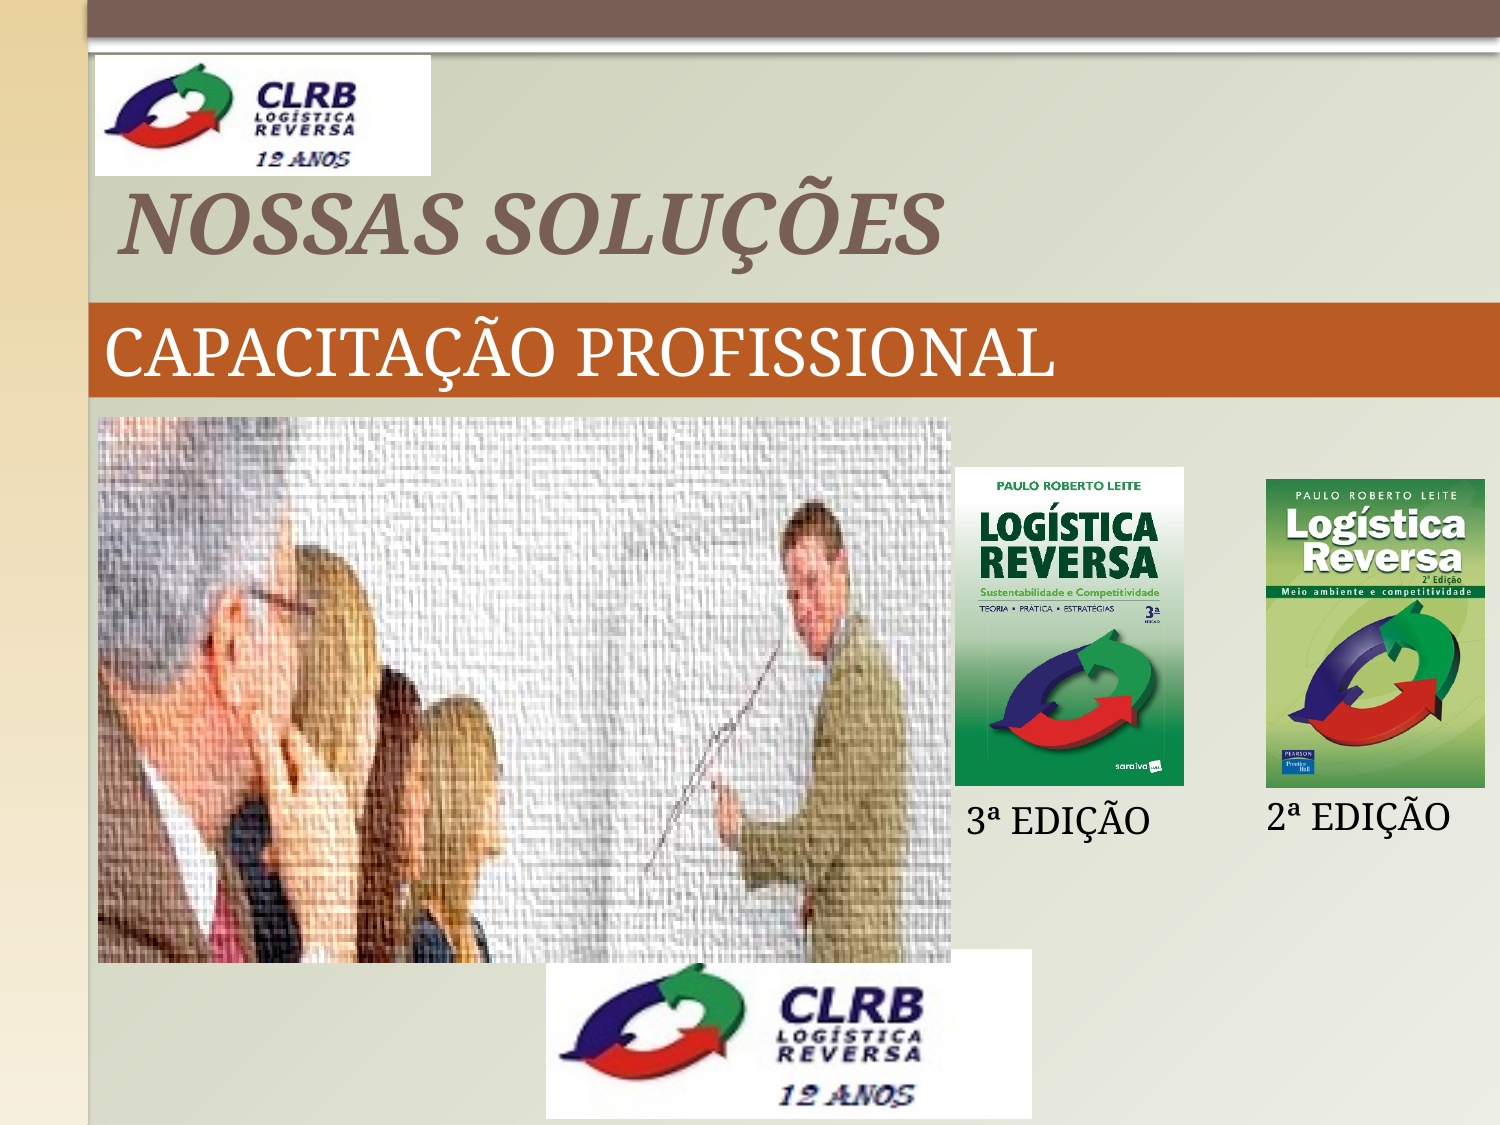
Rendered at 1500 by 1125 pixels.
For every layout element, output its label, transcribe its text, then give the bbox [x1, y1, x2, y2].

picture [1265, 479, 1485, 788]
text_box CAPACITAÇÃO PROFISSIONAL [88, 302, 1500, 398]
picture [95, 55, 431, 176]
text_box 3ª EDIÇÃO [956, 794, 1184, 850]
text_box 2ª EDIÇÃO [1251, 785, 1484, 846]
picture [954, 467, 1184, 787]
picture [98, 417, 1032, 1119]
title NOSSAS SOLUÇÕES [104, 162, 1417, 279]
